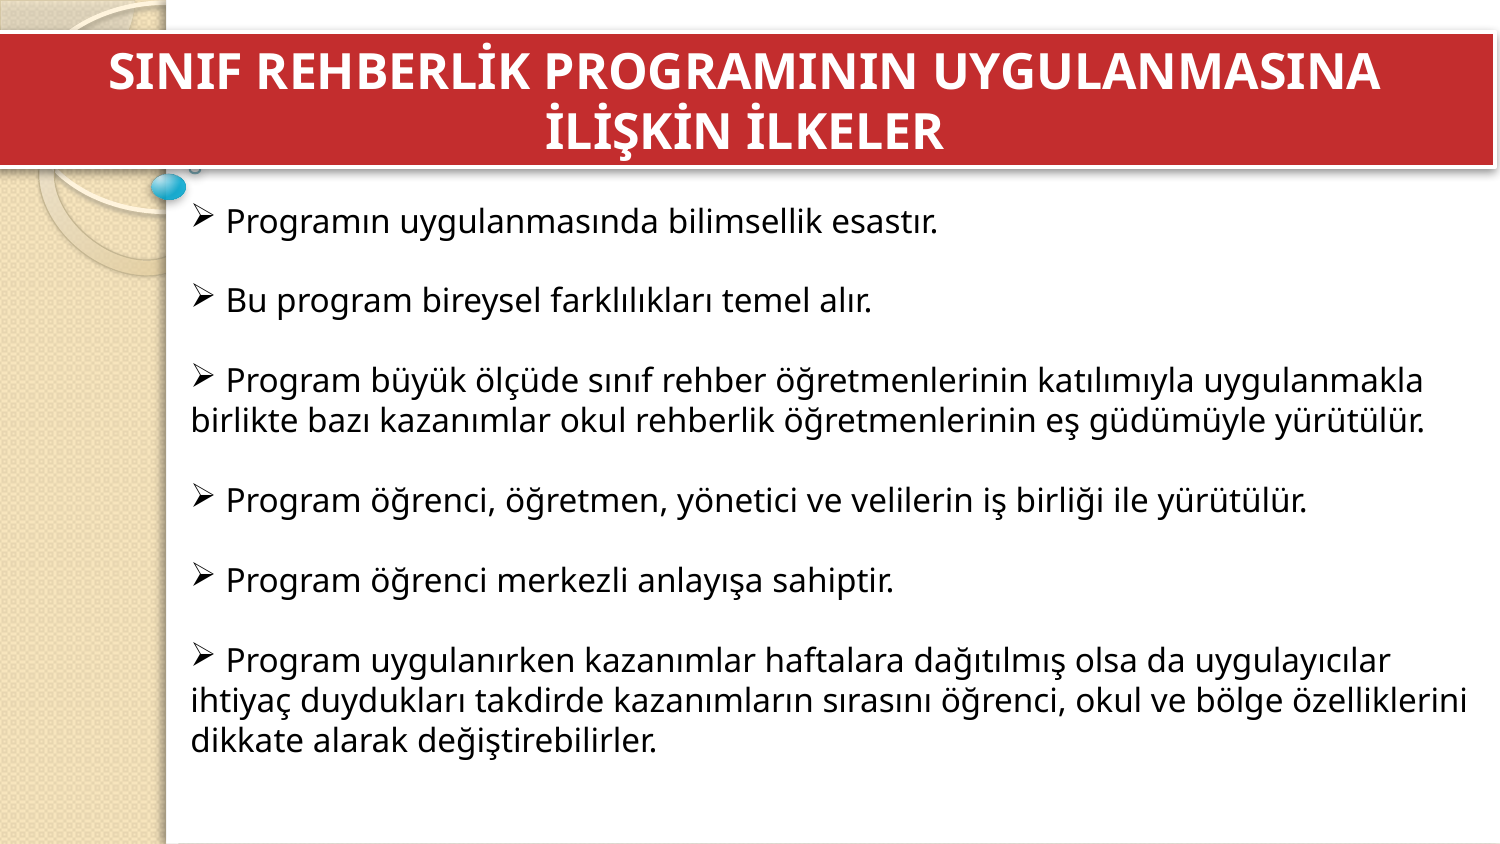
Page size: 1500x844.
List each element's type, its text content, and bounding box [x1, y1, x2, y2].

text_box SINIF REHBERLİK PROGRAMININ UYGULANMASINA İLİŞKİN İLKELER [0, 30, 1497, 169]
text_box Programın uygulanmasında bilimsellik esastır. Bu program bireysel farklılıkları temel alır. Program büyük ölçüde sınıf rehber öğretmenlerinin katılımıyla uygulanmakla birlikte bazı kazanımlar okul rehberlik öğretmenlerinin eş güdümüyle yürütülür. Program öğrenci, öğretmen, yönetici ve velilerin iş birliği ile yürütülür. Program öğrenci merkezli anlayışa sahiptir. Program uygulanırken kazanımlar haftalara dağıtılmış olsa da uygulayıcılar ihtiyaç duydukları takdirde kazanımların sırasını öğrenci, okul ve bölge özelliklerini dikkate alarak değiştirebilirler. [175, 192, 1500, 767]
